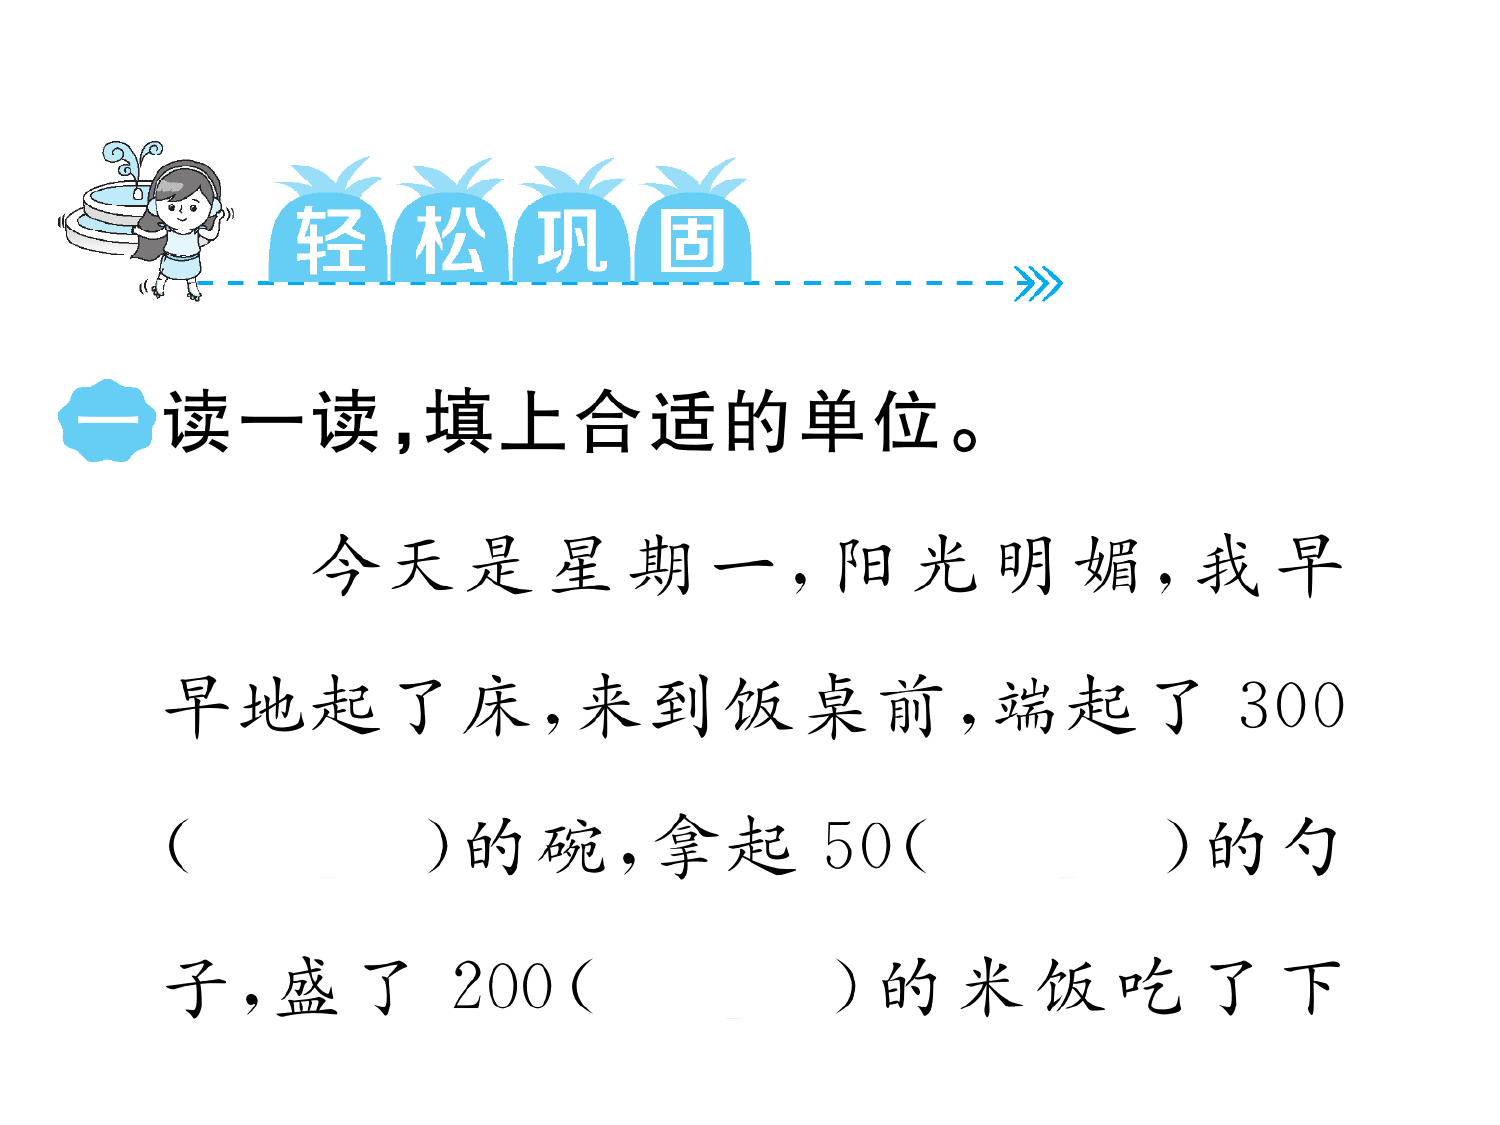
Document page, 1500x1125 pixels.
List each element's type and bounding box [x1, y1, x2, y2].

picture [53, 113, 1396, 1059]
